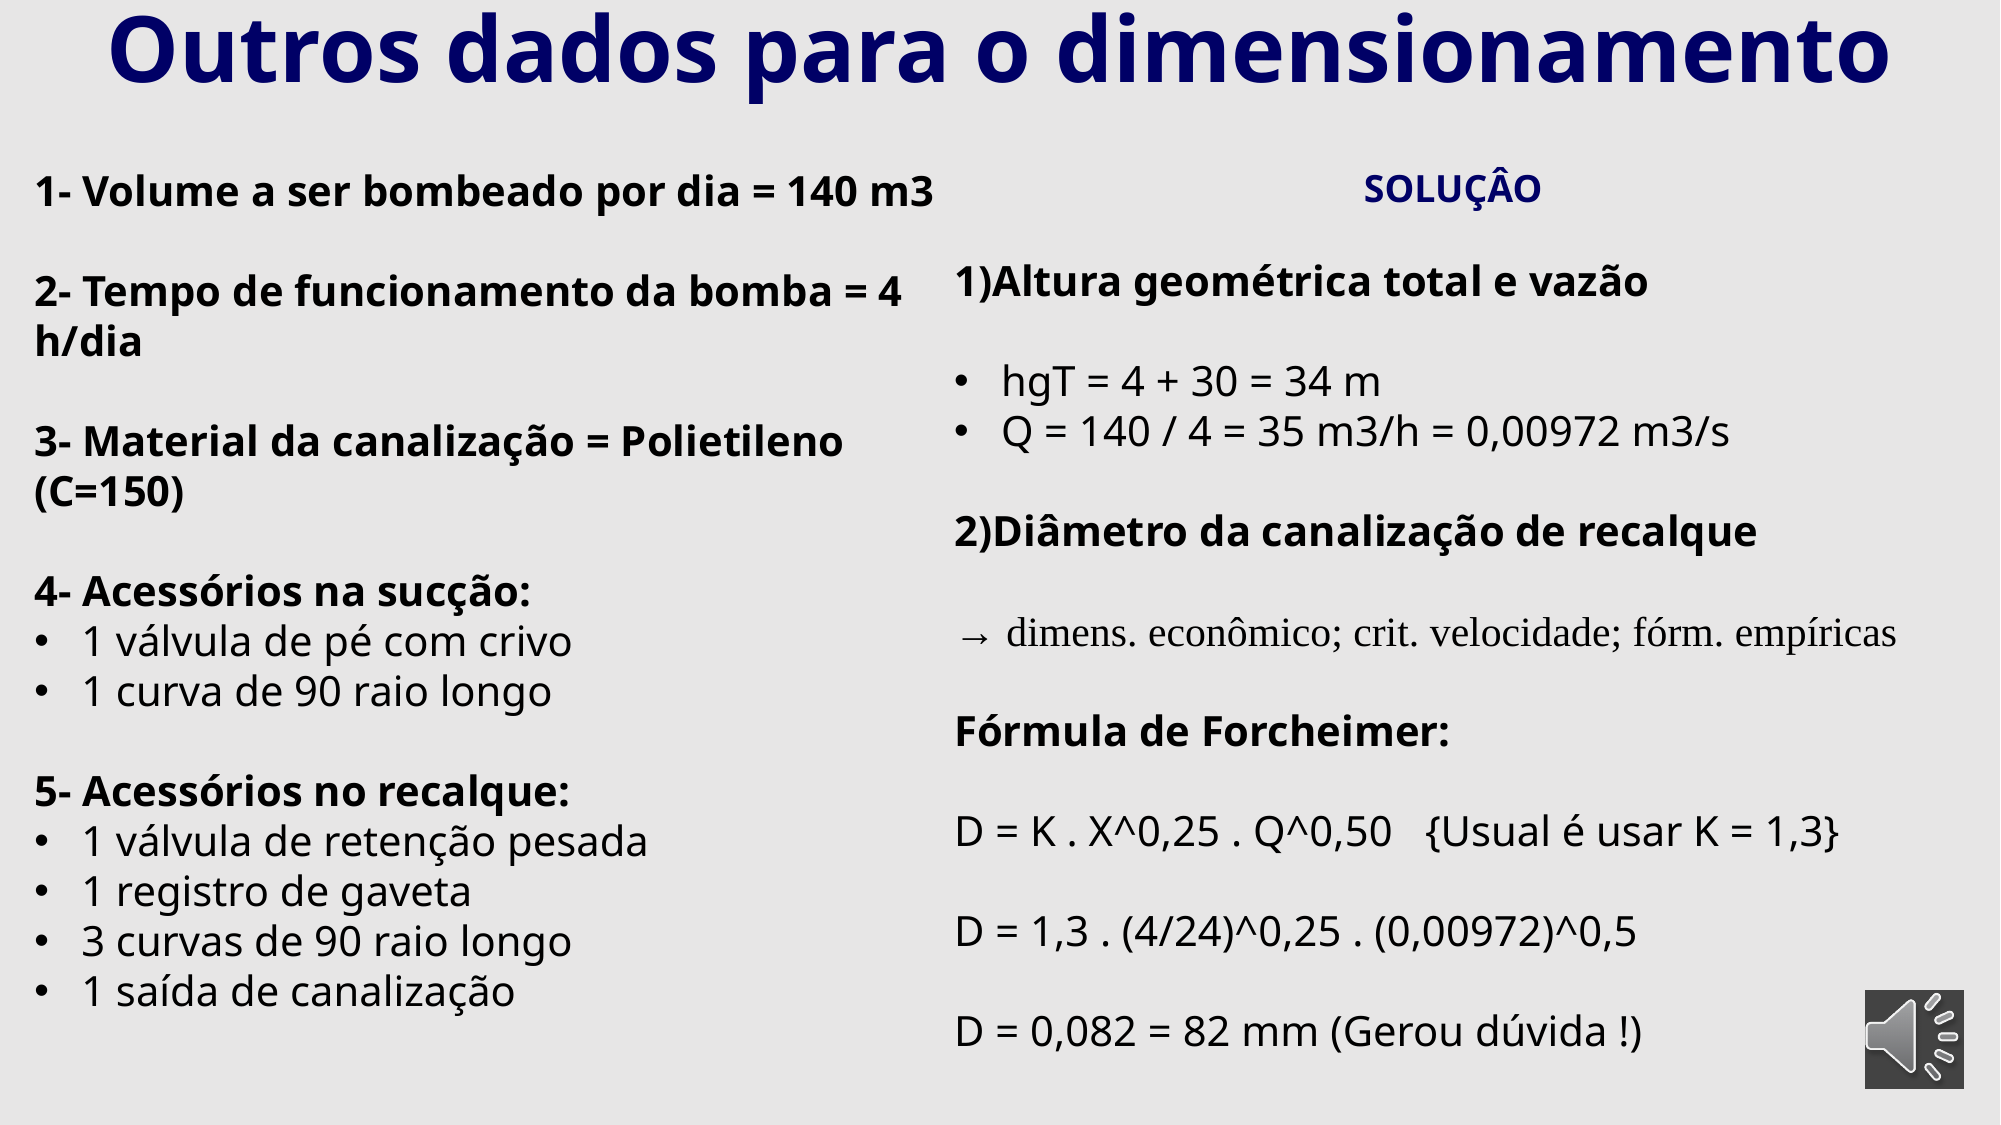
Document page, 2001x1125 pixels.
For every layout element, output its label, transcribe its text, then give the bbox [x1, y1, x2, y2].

text_box SOLUÇÂO 1)Altura geométrica total e vazão hgT = 4 + 30 = 34 m Q = 140 / 4 = 35 m3/h = 0,00972 m3/s 2)Diâmetro da canalização de recalque → dimens. econômico; crit. velocidade; fórm. empíricas Fórmula de Forcheimer: D = K . X^0,25 . Q^0,50 {Usual é usar K = 1,3} D = 1,3 . (4/24)^0,25 . (0,00972)^0,5 D = 0,082 = 82 mm (Gerou dúvida !) [939, 157, 1968, 1063]
picture [1864, 989, 1965, 1090]
title Outros dados para o dimensionamento [0, 0, 2000, 106]
text_box 1- Volume a ser bombeado por dia = 140 m3 2- Tempo de funcionamento da bomba = 4 h/dia 3- Material da canalização = Polietileno (C=150) 4- Acessórios na sucção: 1 válvula de pé com crivo 1 curva de 90 raio longo 5- Acessórios no recalque: 1 válvula de retenção pesada 1 registro de gaveta 3 curvas de 90 raio longo 1 saída de canalização [19, 157, 939, 1023]
